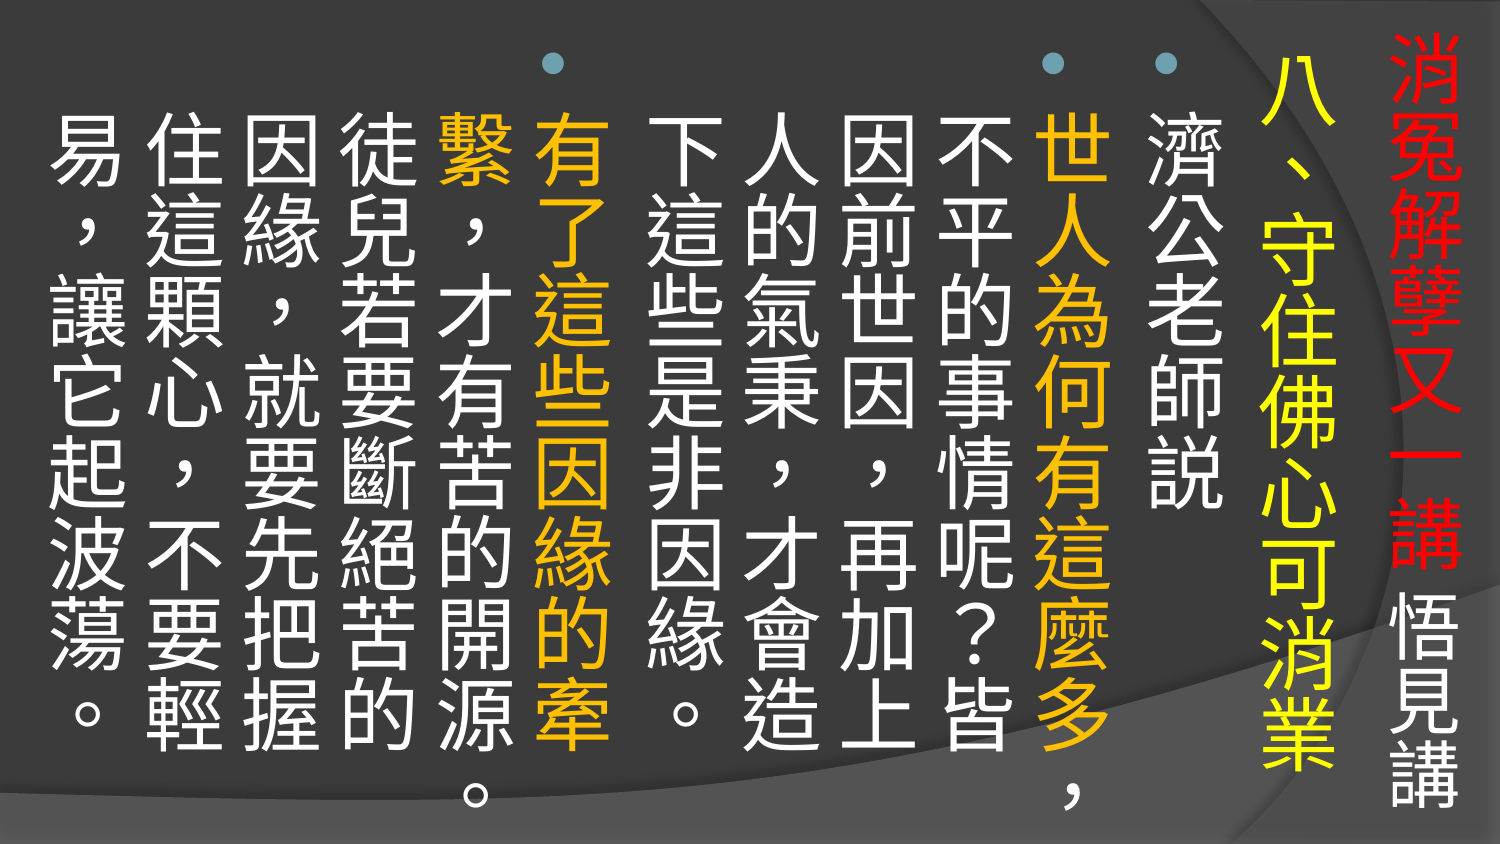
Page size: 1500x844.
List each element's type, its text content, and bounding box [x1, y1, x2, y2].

title 消冤解孽又一講 悟見講 [1364, 21, 1483, 820]
list 八、守住佛心可消業 濟公老師説 世人為何有這麼多，不平的事情呢？皆因前世因，再加上人的氣秉，才會造下這些是非因緣。 有了這些因緣的牽繫，才有苦的開源。徒兒若要斷絕苦的因緣，就要先把握住這顆心，不要輕易，讓它起波蕩。 [29, 27, 1365, 820]
